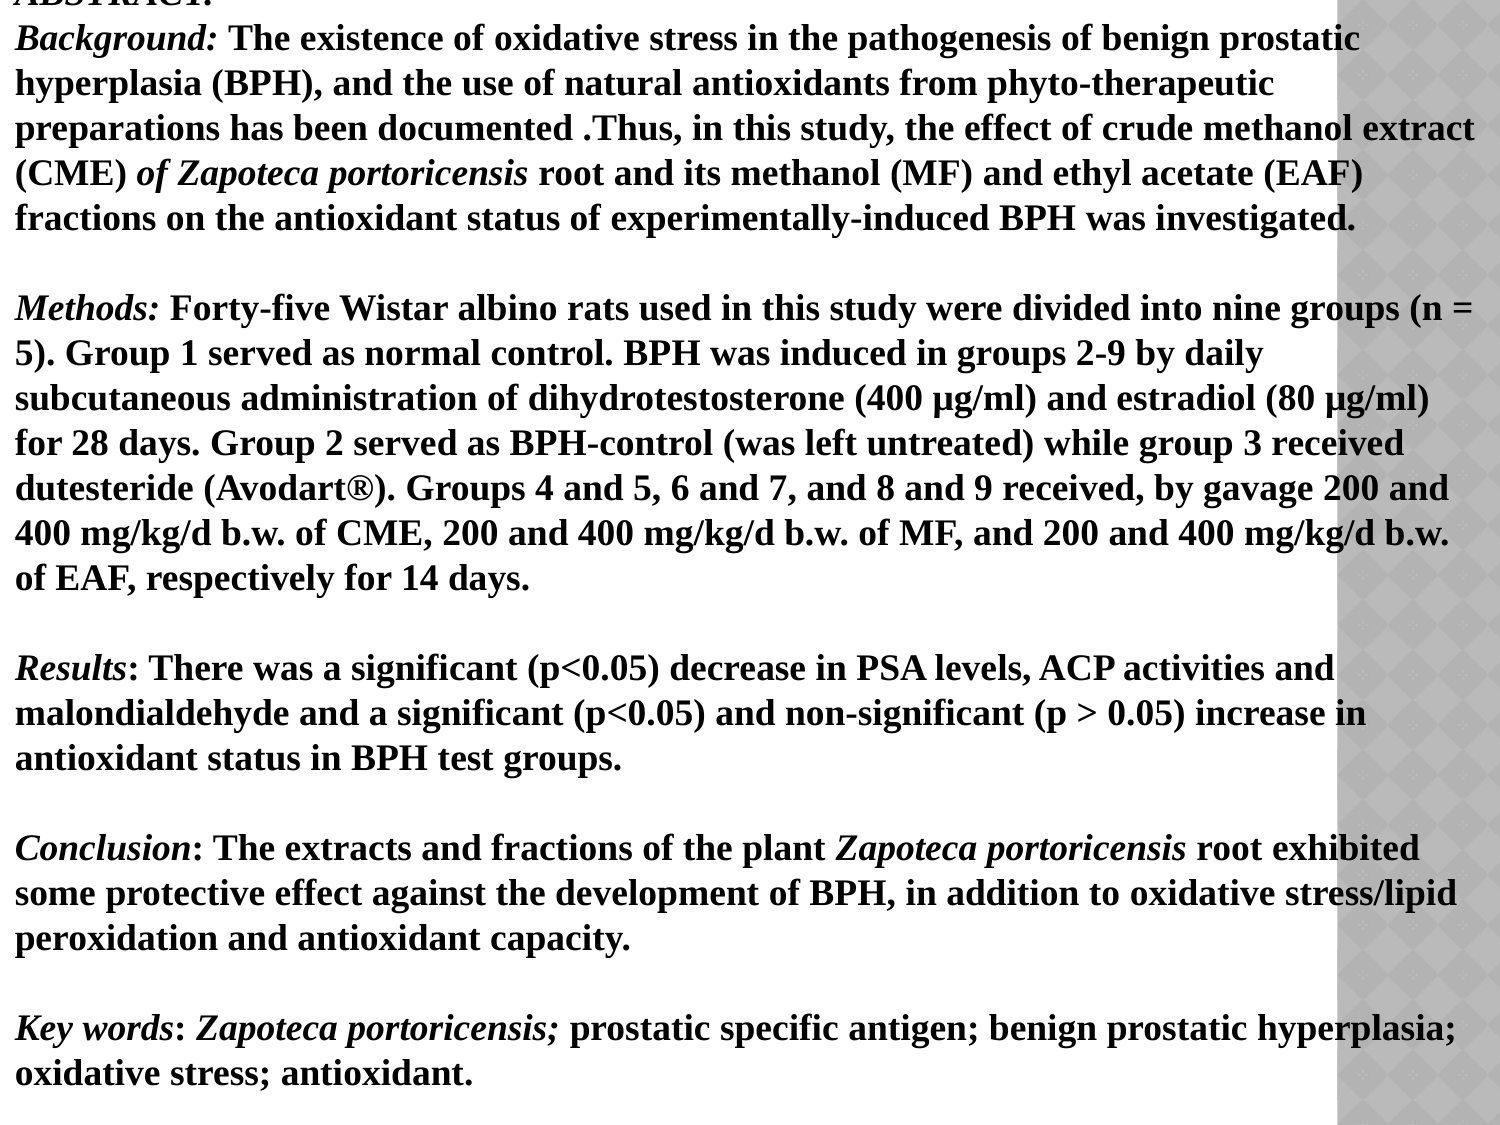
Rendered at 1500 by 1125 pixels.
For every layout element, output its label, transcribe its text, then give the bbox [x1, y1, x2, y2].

text_box ABSTRACT: Background: The existence of oxidative stress in the pathogenesis of benign prostatic hyperplasia (BPH), and the use of natural antioxidants from phyto-therapeutic preparations has been documented .Thus, in this study, the effect of crude methanol extract (CME) of Zapoteca portoricensis root and its methanol (MF) and ethyl acetate (EAF) fractions on the antioxidant status of experimentally-induced BPH was investigated. Methods: Forty-five Wistar albino rats used in this study were divided into nine groups (n = 5). Group 1 served as normal control. BPH was induced in groups 2-9 by daily subcutaneous administration of dihydrotestosterone (400 μg/ml) and estradiol (80 μg/ml) for 28 days. Group 2 served as BPH-control (was left untreated) while group 3 received dutesteride (Avodart®). Groups 4 and 5, 6 and 7, and 8 and 9 received, by gavage 200 and 400 mg/kg/d b.w. of CME, 200 and 400 mg/kg/d b.w. of MF, and 200 and 400 mg/kg/d b.w. of EAF, respectively for 14 days. Results: There was a significant (p<0.05) decrease in PSA levels, ACP activities and malondialdehyde and a significant (p<0.05) and non-significant (p > 0.05) increase in antioxidant status in BPH test groups. Conclusion: The extracts and fractions of the plant Zapoteca portoricensis root exhibited some protective effect against the development of BPH, in addition to oxidative stress/lipid peroxidation and antioxidant capacity. Key words: Zapoteca portoricensis; prostatic specific antigen; benign prostatic hyperplasia; oxidative stress; antioxidant. [0, 0, 1500, 1125]
